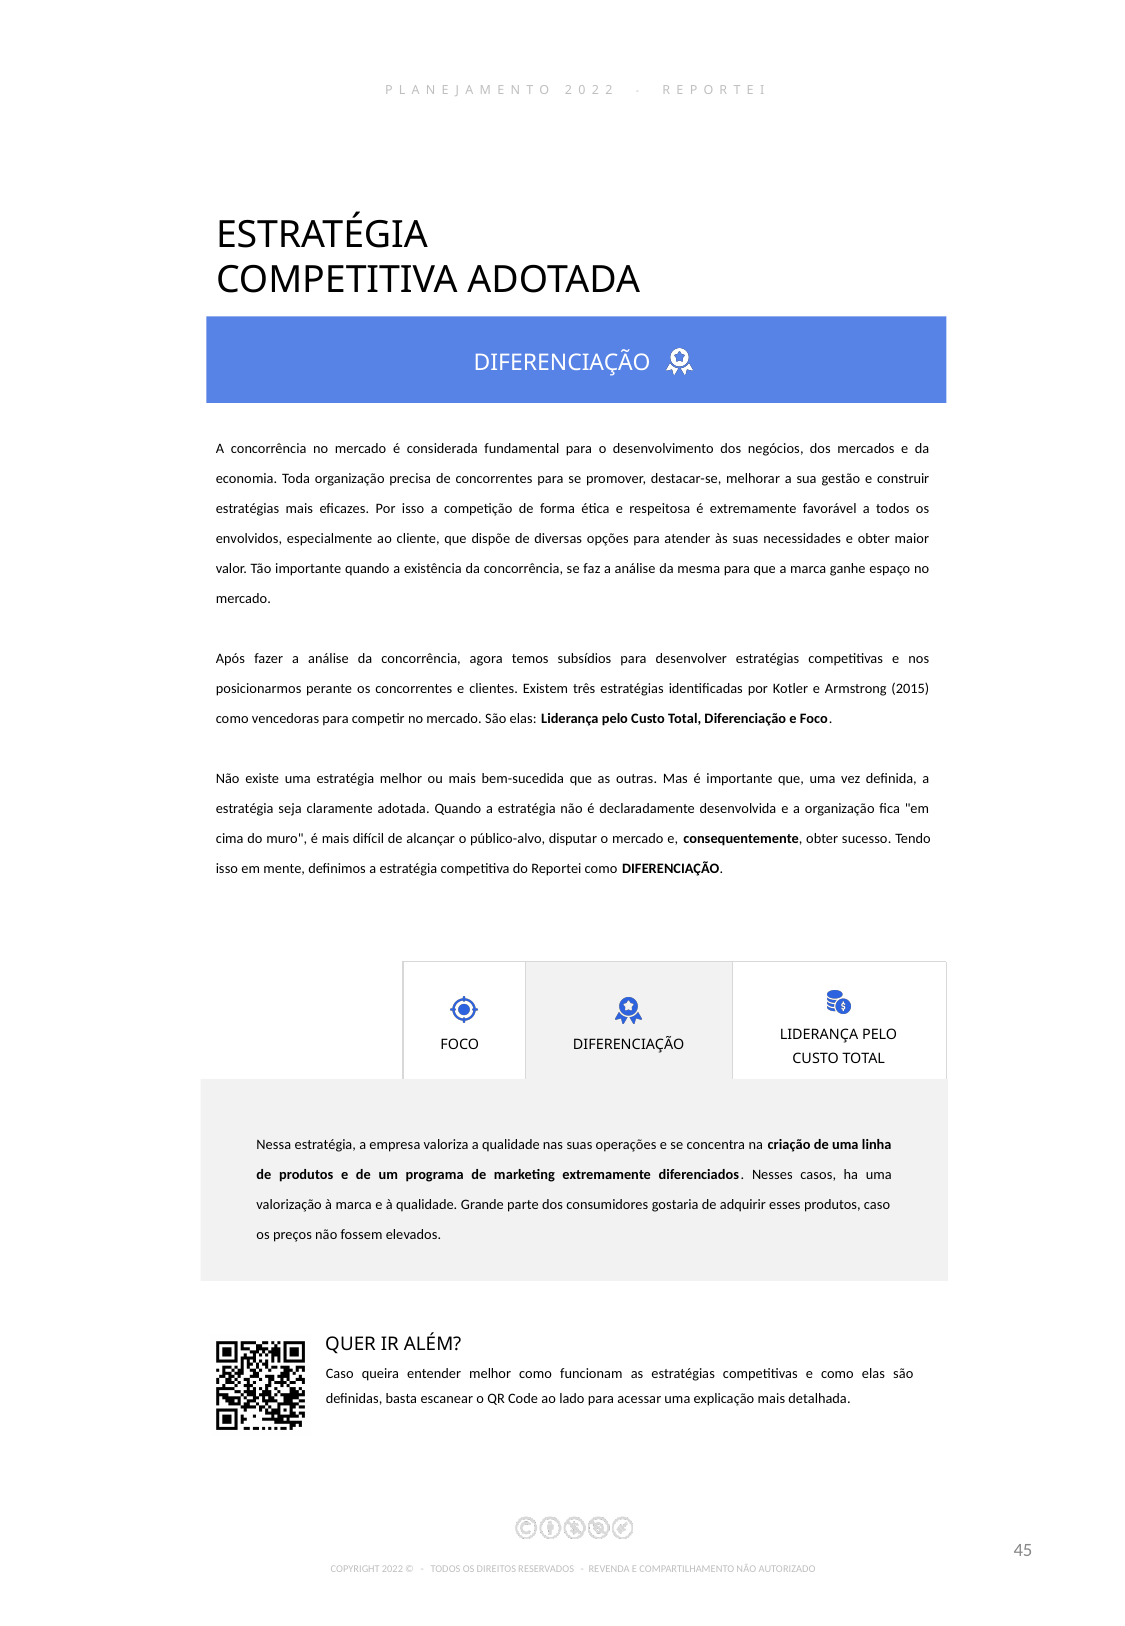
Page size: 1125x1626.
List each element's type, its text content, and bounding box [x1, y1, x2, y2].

text_box [206, 316, 947, 403]
text_box PLANEJAMENTO 2022 - REPORTEI [206, 74, 944, 105]
text_box QUER IR ALÉM? [310, 1324, 486, 1362]
picture [210, 1334, 311, 1436]
text_box Nessa estratégia, a empresa valoriza a qualidade nas suas operações e se concentra na criação de uma linha de produtos e de um programa de marketing extremamente diferenciados. Nesses casos, ha uma valorização à marca e à qualidade. Grande parte dos consumidores gostaria de adquirir esses produtos, caso os preços não fossem elevados. [241, 1124, 908, 1260]
picture [515, 1516, 633, 1539]
text_box [200, 1078, 948, 1281]
picture [826, 990, 851, 1015]
picture [450, 995, 478, 1023]
picture [615, 997, 643, 1024]
text_box Caso queira entender melhor como funcionam as estratégias competitivas e como elas são definidas, basta escanear o QR Code ao lado para acessar uma explicação mais detalhada. [315, 1358, 931, 1424]
text_box A concorrência no mercado é considerada fundamental para o desenvolvimento dos negócios, dos mercados e da economia. Toda organização precisa de concorrentes para se promover, destacar-se, melhorar a sua gestão e construir estratégias mais eficazes. Por isso a competição de forma ética e respeitosa é extremamente favorável a todos os envolvidos, especialmente ao cliente, que dispõe de diversas opções para atender às suas necessidades e obter maior valor. Tão importante quando a existência da concorrência, se faz a análise da mesma para que a marca ganhe espaço no mercado. Após fazer a análise da concorrência, agora temos subsídios para desenvolver estratégias competitivas e nos posicionarmos perante os concorrentes e clientes. Existem três estratégias identificadas por Kotler e Armstrong (2015) como vencedoras para competir no mercado. São elas: Liderança pelo Custo Total, Diferenciação e Foco. Não existe uma estratégia melhor ou mais bem-sucedida que as outras. Mas é importante que, uma vez definida, a estratégia seja claramente adotada. Quando a estratégia não é declaradamente desenvolvida e a organização fica "em cima do muro", é mais difícil de alcançar o público-alvo, disputar o mercado e, consequentemente, obter sucesso. Tendo isso em mente, definimos a estratégia competitiva do Reportei como DIFERENCIAÇÃO. [200, 428, 947, 894]
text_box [402, 966, 947, 1080]
text_box COPYRIGHT 2022 © - TODOS OS DIREITOS RESERVADOS - REVENDA E COMPARTILHAMENTO NÃO AUTORIZADO [201, 1548, 947, 1582]
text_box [399, 339, 726, 384]
slide_number 45 [794, 1506, 1048, 1593]
text_box ESTRATÉGIA COMPETITIVA ADOTADA [201, 202, 821, 308]
